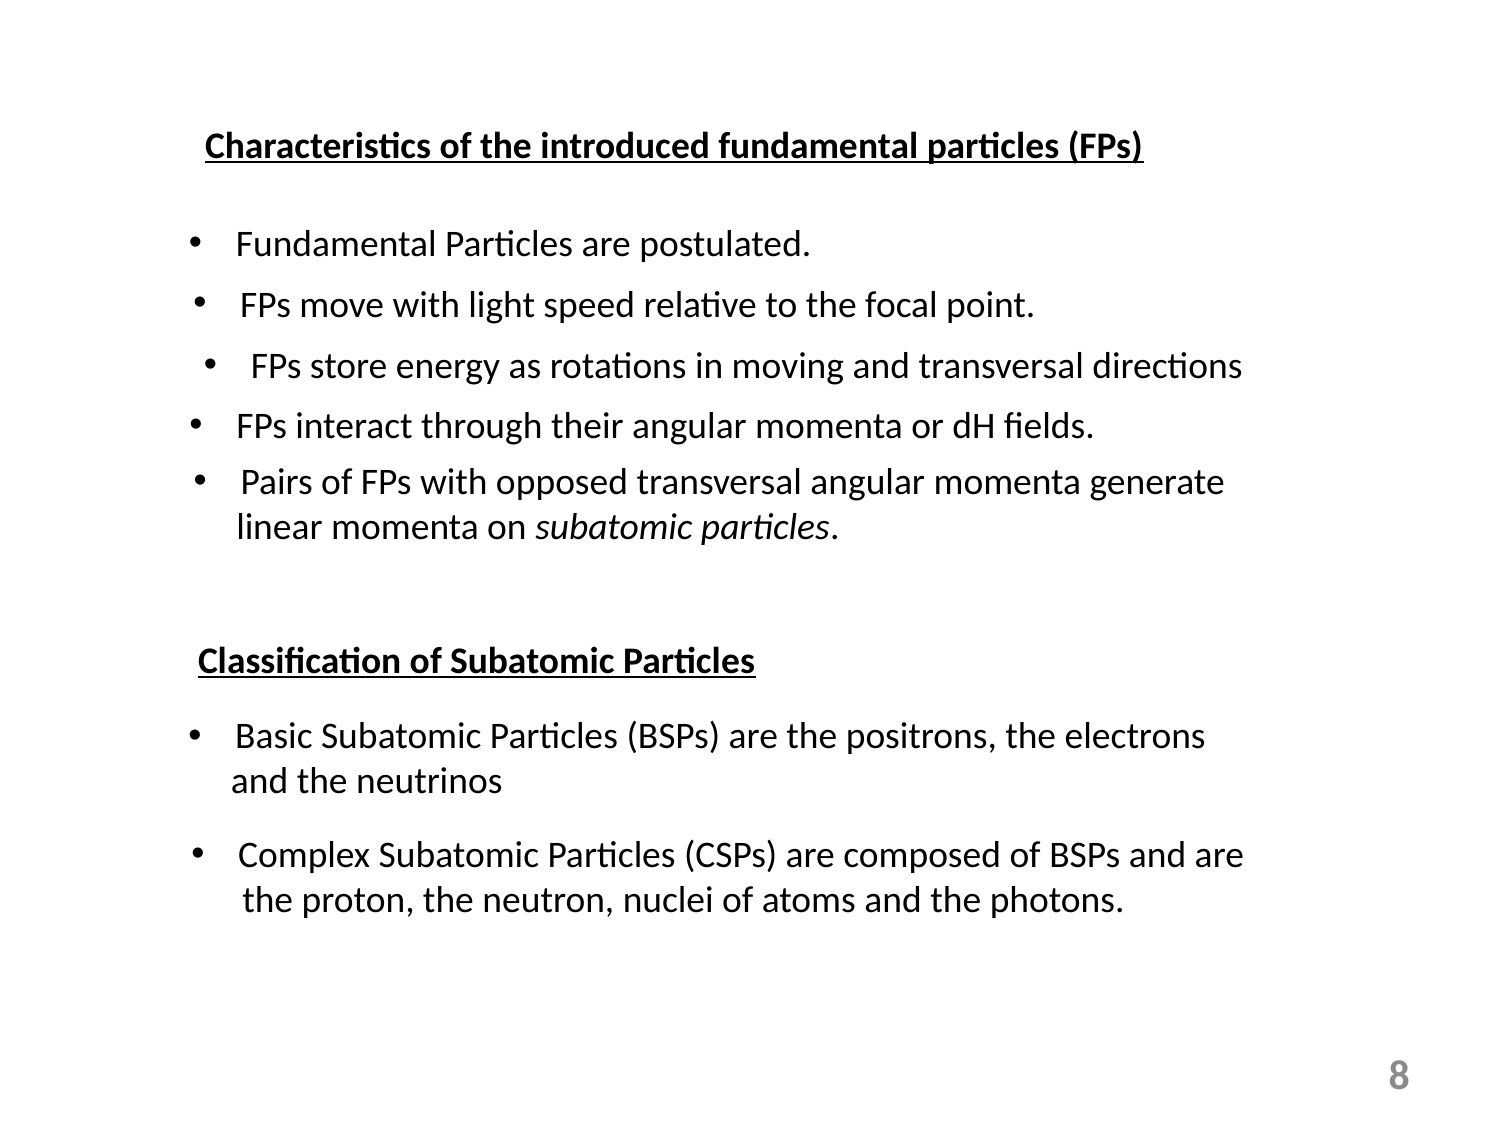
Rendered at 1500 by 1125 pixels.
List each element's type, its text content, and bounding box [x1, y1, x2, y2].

text_box Basic Subatomic Particles (BSPs) are the positrons, the electrons and the neutrinos [173, 704, 1231, 809]
text_box FPs move with light speed relative to the focal point. [178, 272, 1052, 332]
text_box FPs interact through their angular momenta or dH fields. [174, 394, 1111, 454]
text_box FPs store energy as rotations in moving and transversal directions [189, 333, 1277, 393]
text_box Classification of Subatomic Particles [183, 628, 771, 689]
text_box Complex Subatomic Particles (CSPs) are composed of BSPs and are the proton, the neutron, nuclei of atoms and the photons. [176, 822, 1269, 927]
text_box Fundamental Particles are postulated. [174, 211, 827, 272]
text_box Pairs of FPs with opposed transversal angular momenta generate linear momenta on subatomic particles. [178, 449, 1250, 555]
slide_number 8 [1074, 1042, 1425, 1103]
title Characteristics of the introduced fundamental particles (FPs) [144, 113, 1205, 173]
